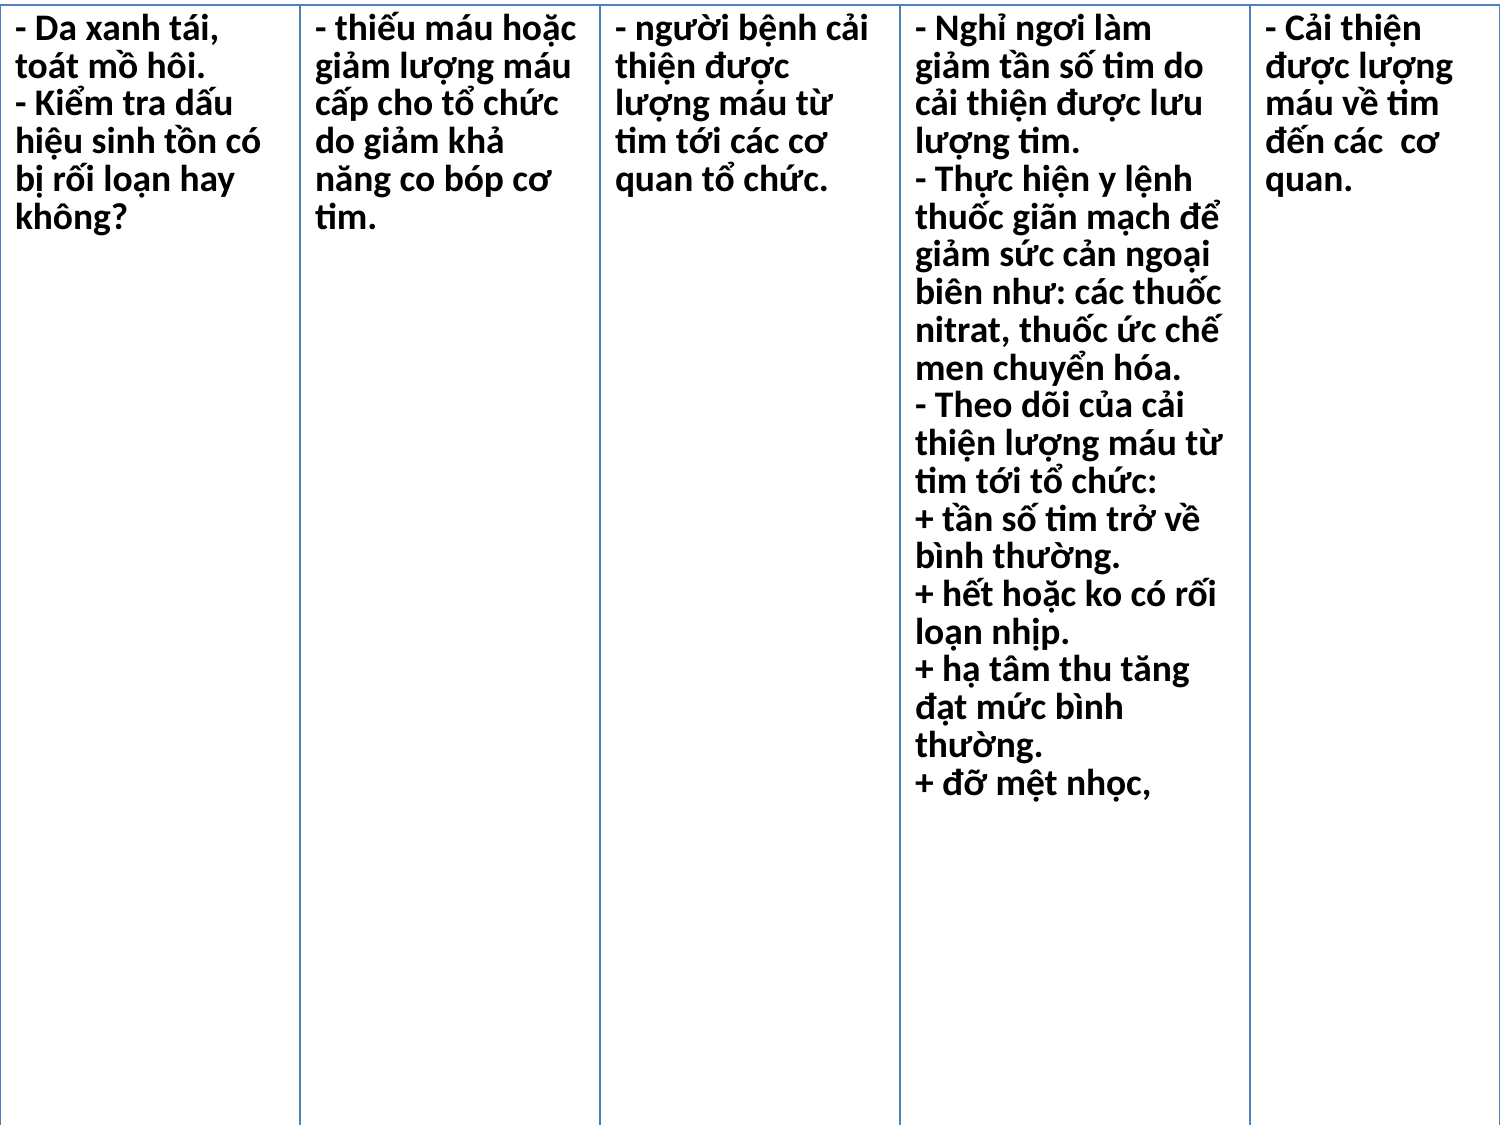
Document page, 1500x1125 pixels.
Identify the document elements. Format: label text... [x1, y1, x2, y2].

table_header - Da xanh tái, toát mồ hôi. - Kiểm tra dấu hiệu sinh tồn có bị rối loạn hay không? [1, 6, 299, 1125]
table_header - Cải thiện được lượng máu về tim đến các cơ quan. [1251, 6, 1499, 1125]
table_header - thiếu máu hoặc giảm lượng máu cấp cho tổ chức do giảm khả năng co bóp cơ tim. [301, 6, 599, 1125]
table_header - người bệnh cải thiện được lượng máu từ tim tới các cơ quan tổ chức. [601, 6, 899, 1125]
table_header - Nghỉ ngơi làm giảm tần số tim do cải thiện được lưu lượng tim. - Thực hiện y lệnh thuốc giãn mạch để giảm sức cản ngoại biên như: các thuốc nitrat, thuốc ức chế men chuyển hóa. - Theo dõi của cải thiện lượng máu từ tim tới tổ chức: + tần số tim trở về bình thường. + hết hoặc ko có rối loạn nhịp. + hạ tâm thu tăng đạt mức bình thường. + đỡ mệt nhọc, [901, 6, 1249, 1125]
